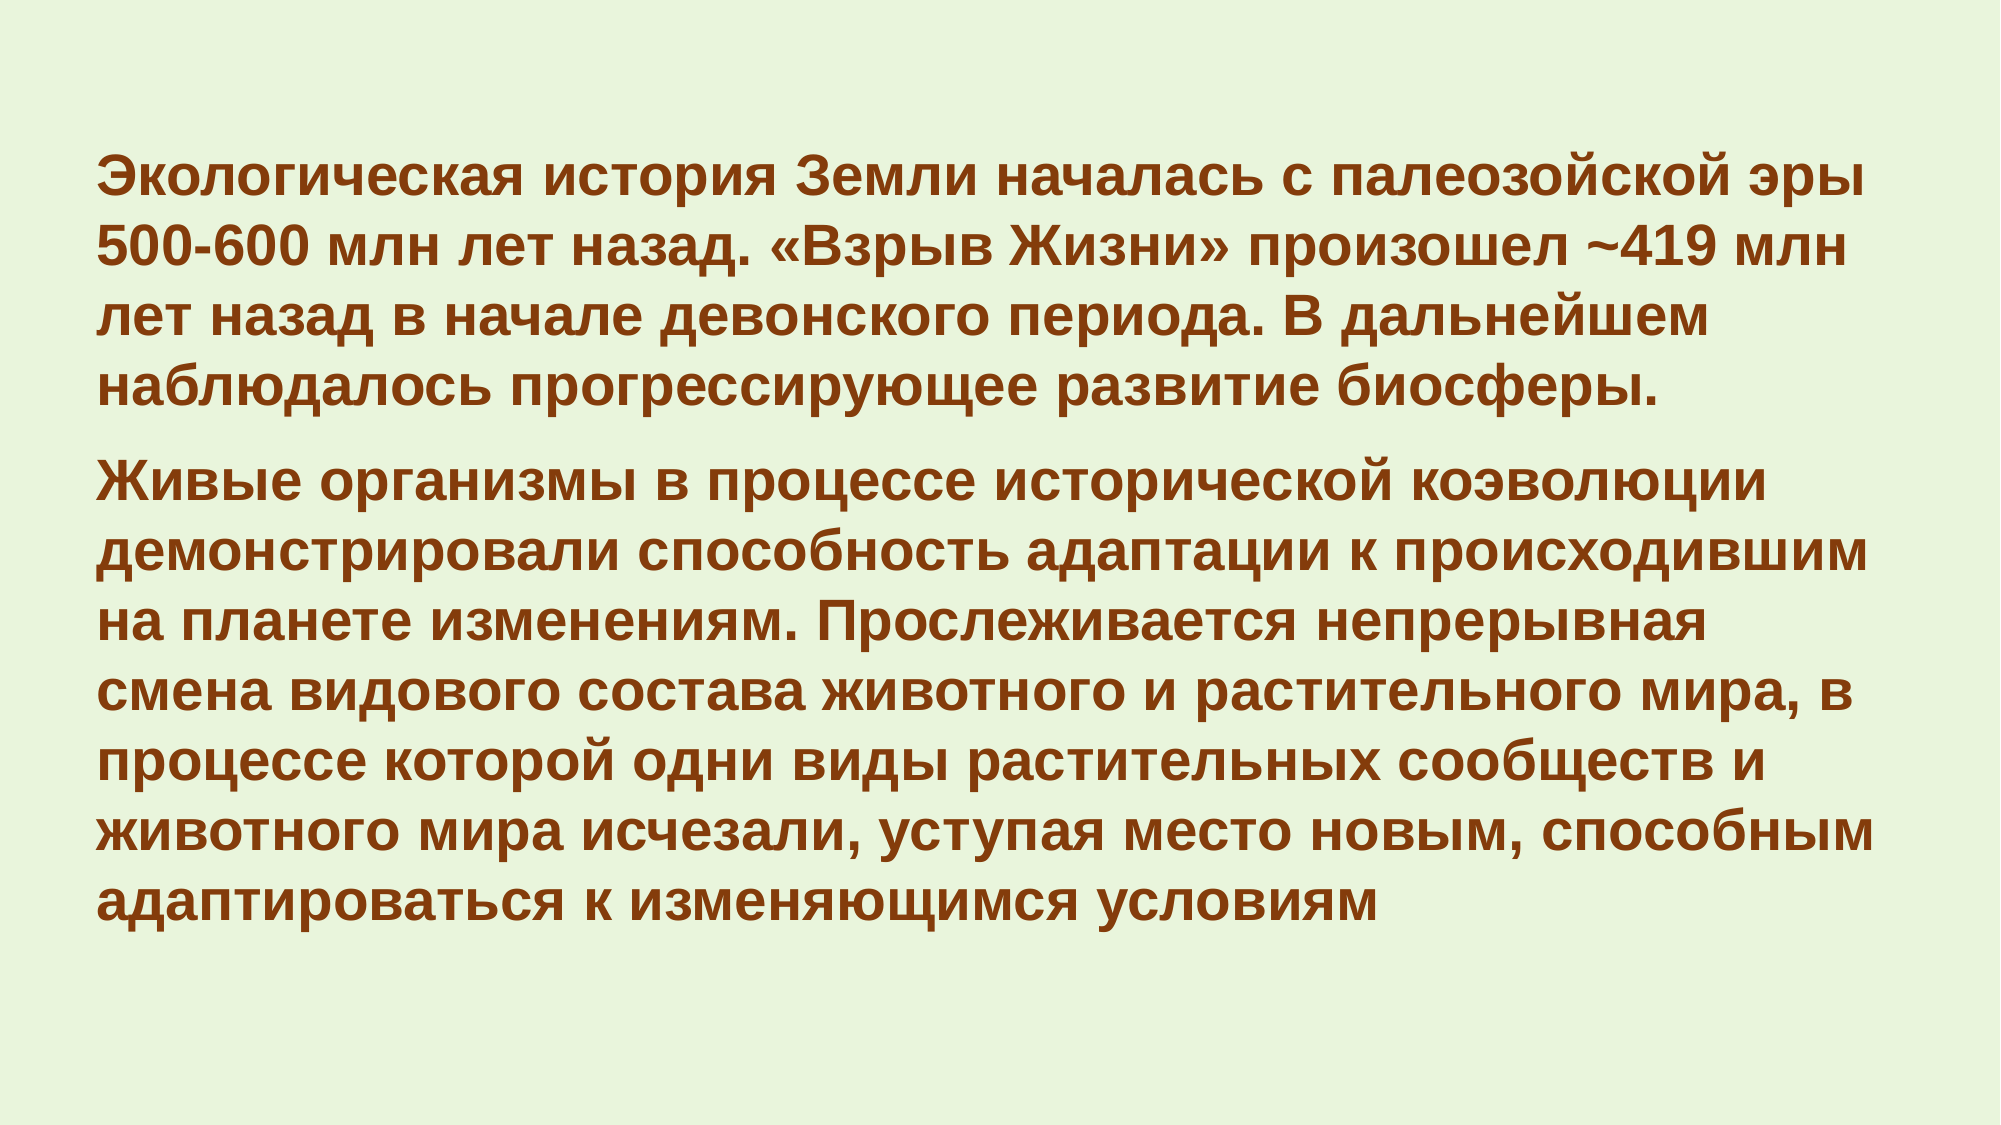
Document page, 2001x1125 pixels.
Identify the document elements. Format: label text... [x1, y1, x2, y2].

text_box Экологическая история Земли началась с палеозойской эры 500-600 млн лет назад. «Взрыв Жизни» произошел ~419 млн лет назад в начале девонского периода. В дальнейшем наблюдалось прогрессирующее развитие биосферы. Живые организмы в процессе исторической коэволюции демонстрировали способность адаптации к происходившим на планете изменениям. Прослеживается непрерывная смена видового состава животного и растительного мира, в процессе которой одни виды растительных сообществ и животного мира исчезали, уступая место новым, способным адаптироваться к изменяющимся условиям [81, 129, 1901, 940]
